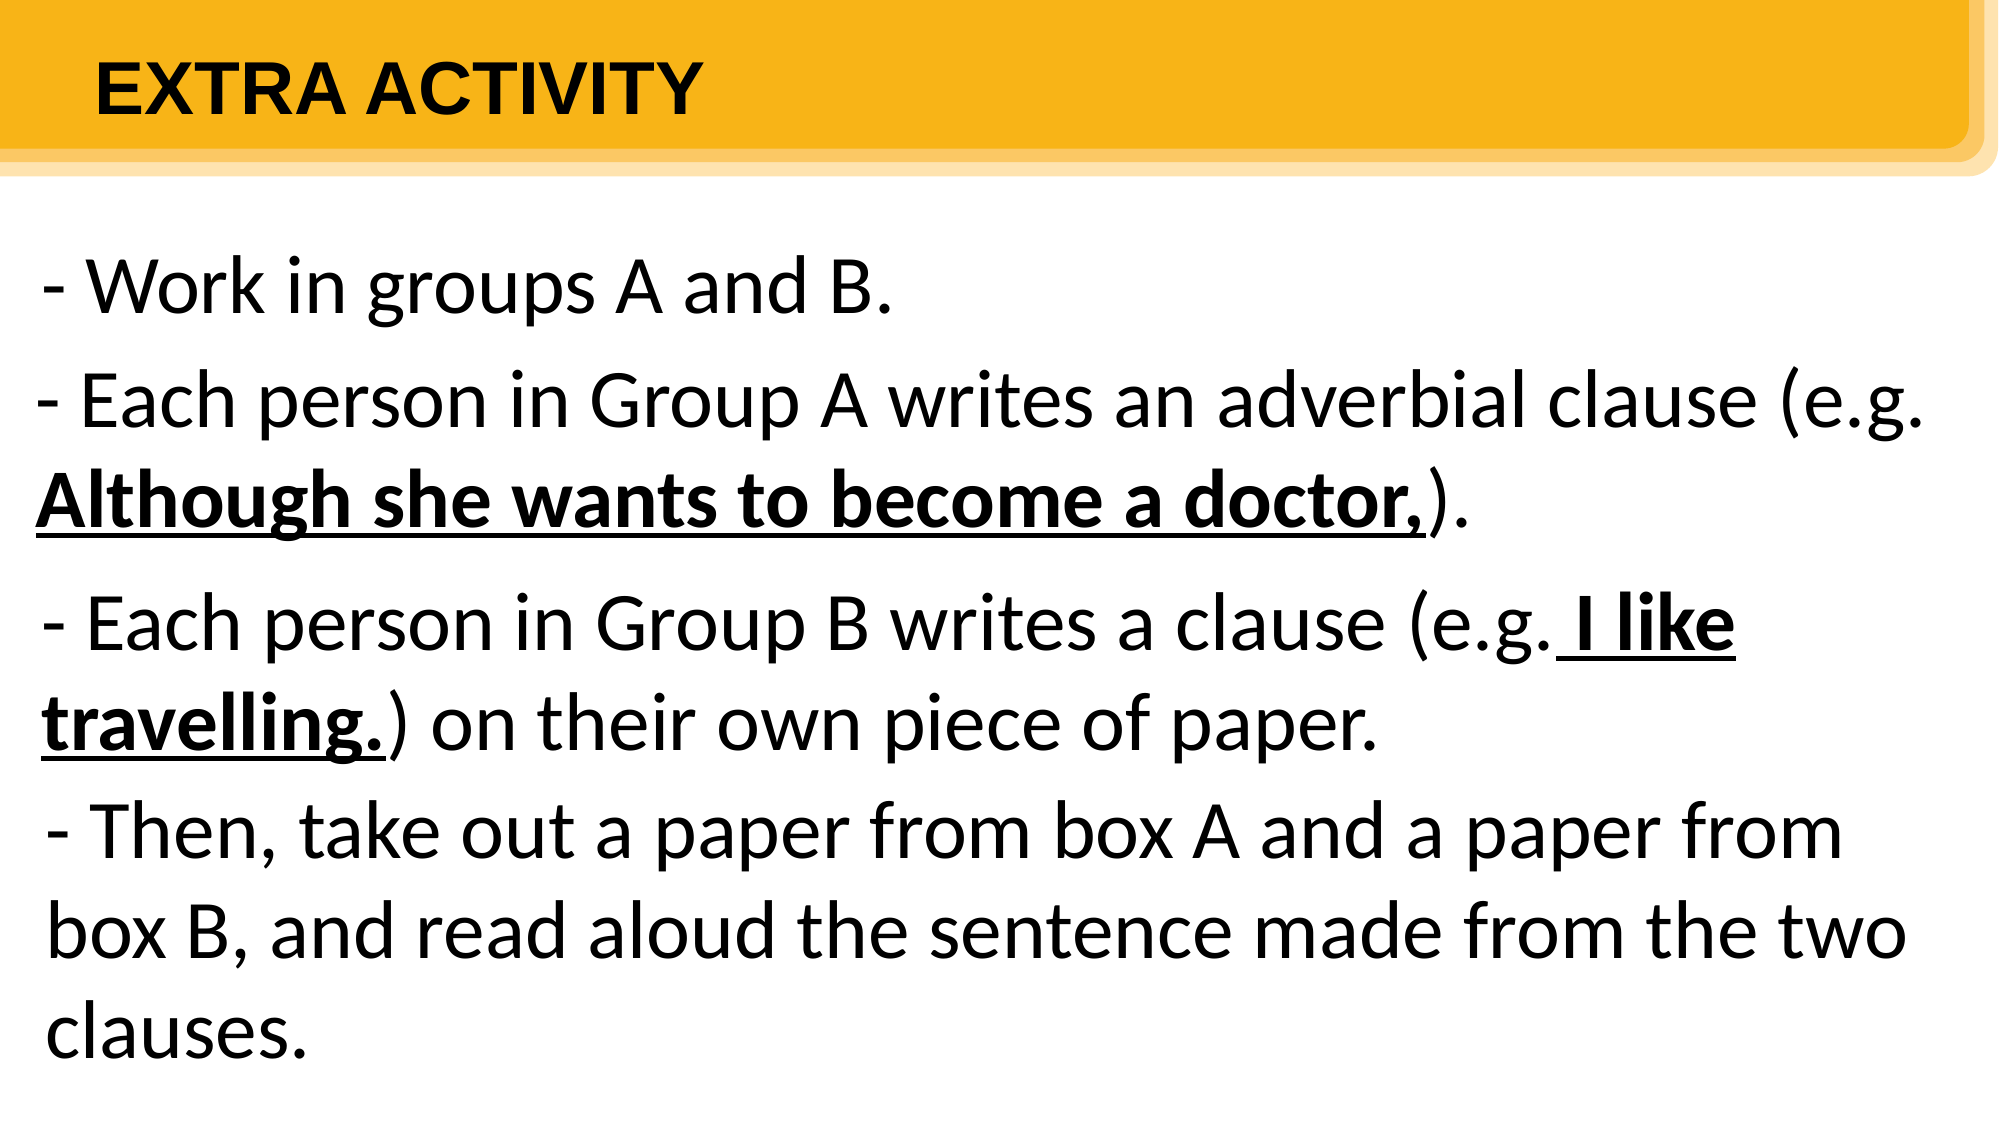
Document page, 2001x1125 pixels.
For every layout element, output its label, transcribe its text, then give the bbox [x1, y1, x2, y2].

text_box - Each person in Group A writes an adverbial clause (e.g. Although she wants to become a doctor,). [20, 336, 1991, 552]
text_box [0, 0, 1999, 177]
text_box - Each person in Group B writes a clause (e.g. I like travelling.) on their own piece of paper. [26, 559, 1996, 774]
text_box - Then, take out a paper from box A and a paper from box B, and read aloud the sentence made from the two clauses. [30, 768, 2000, 1083]
text_box - Work in groups A and B. [26, 222, 2000, 338]
